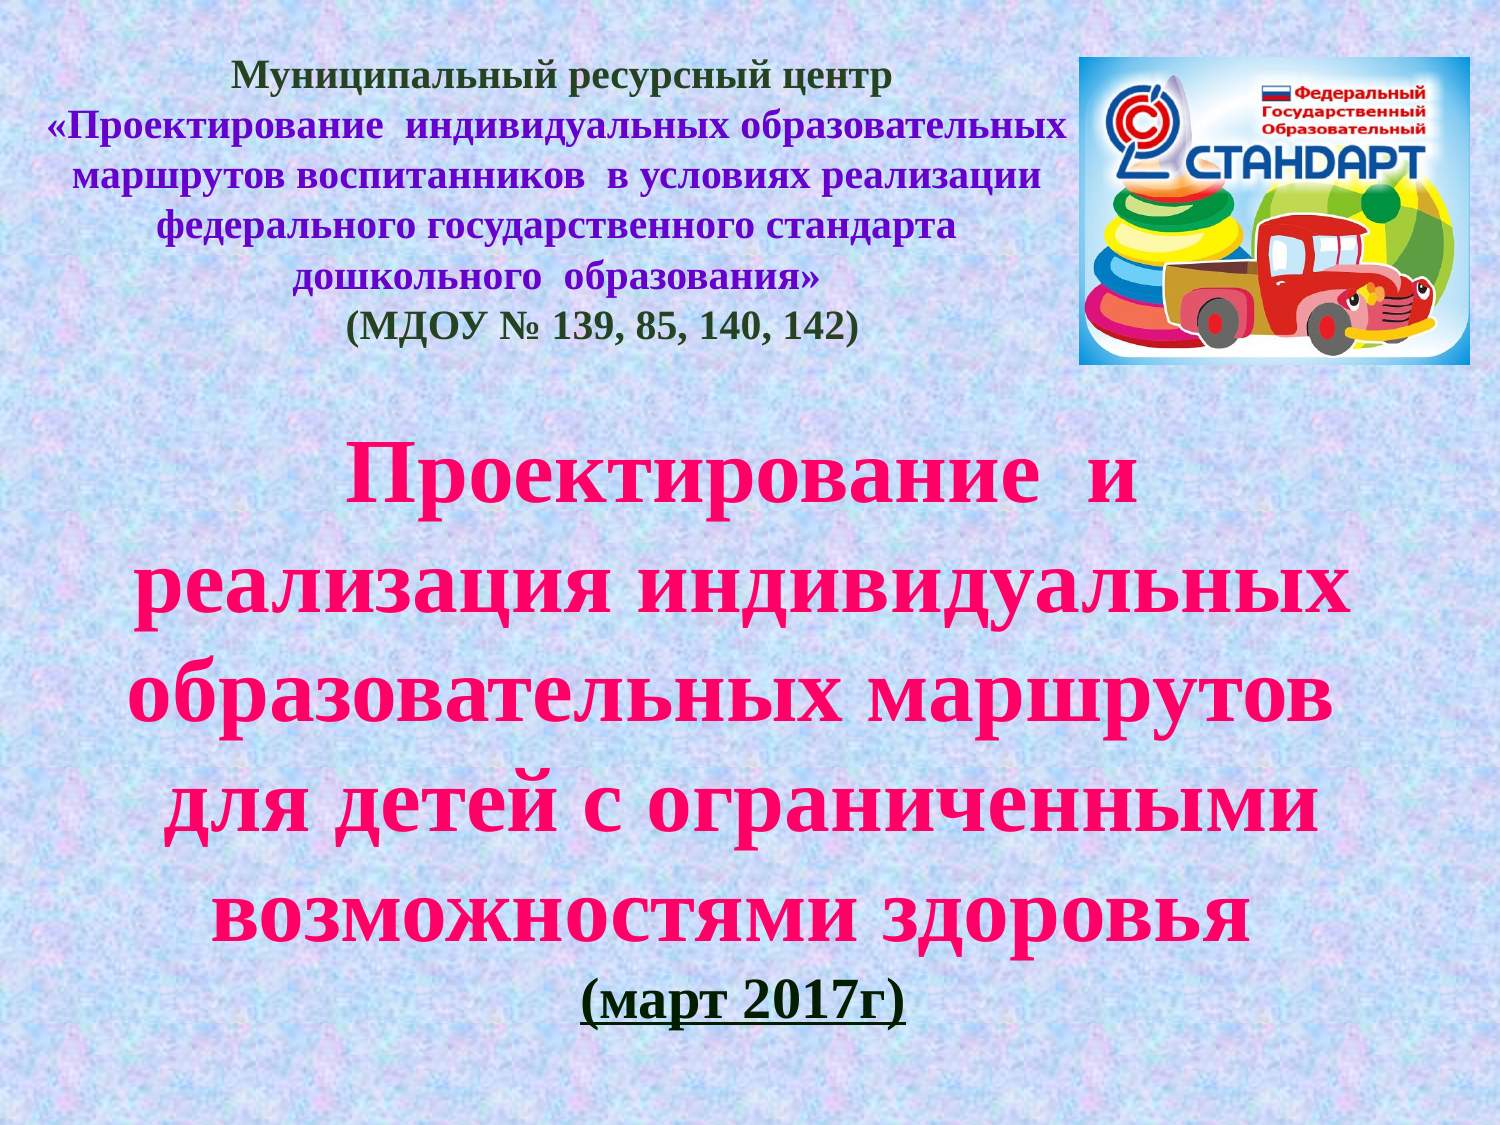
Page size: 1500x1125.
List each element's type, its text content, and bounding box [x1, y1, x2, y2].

text_box Проектирование и реализация индивидуальных образовательных маршрутов для детей с ограниченными возможностями здоровья (март 2017г) [80, 402, 1406, 1038]
picture [0, 0, 1500, 1125]
text_box Муниципальный ресурсный центр «Проектирование индивидуальных образовательных маршрутов воспитанников в условиях реализации федерального государственного стандарта дошкольного образования» (МДОУ № 139, 85, 140, 142) [27, 39, 1097, 355]
